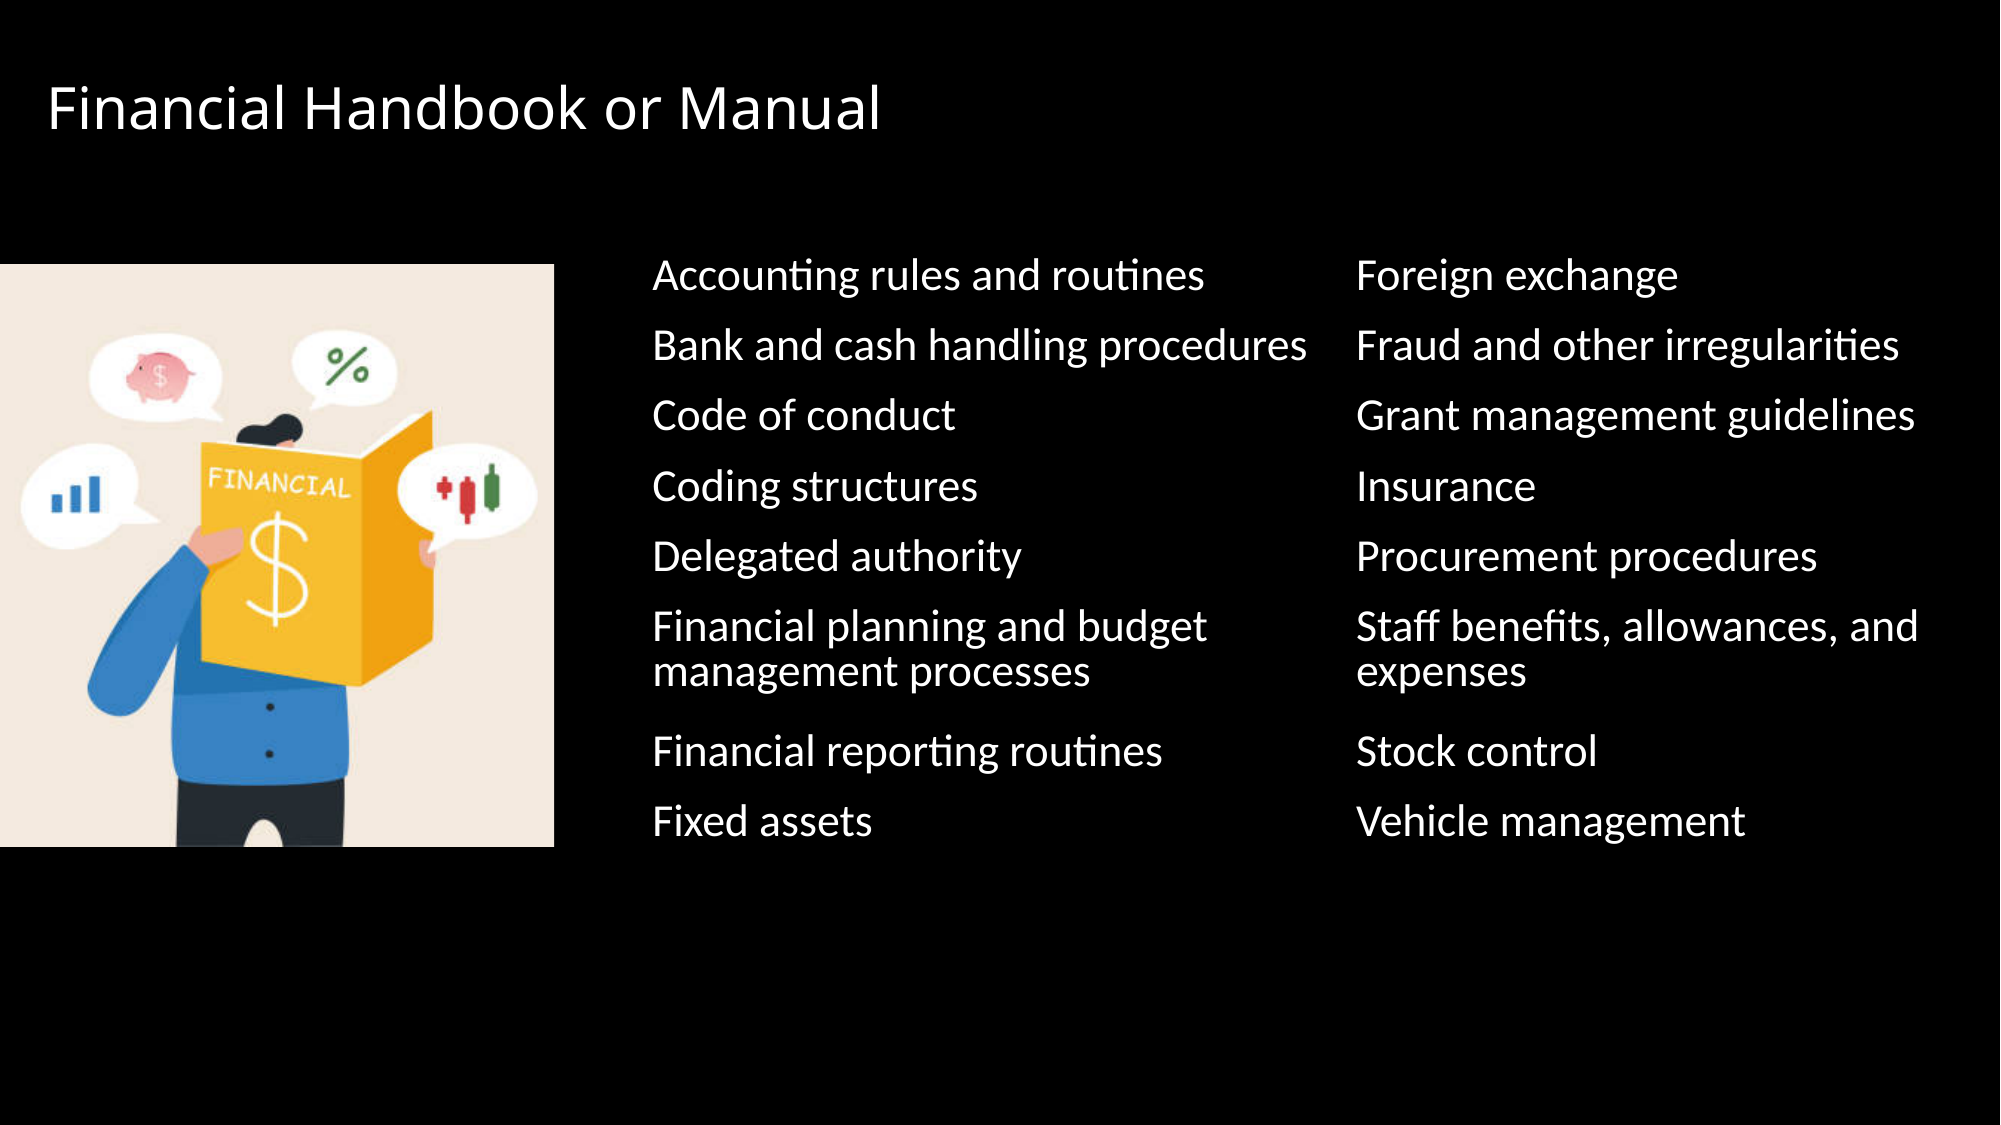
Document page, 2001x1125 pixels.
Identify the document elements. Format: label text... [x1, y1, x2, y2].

table_cell Fraud and other irregularities [1341, 319, 1939, 389]
table_cell Procurement procedures [1341, 529, 1939, 599]
table_cell Delegated authority [637, 529, 1341, 599]
table_cell Vehicle management [1341, 794, 1939, 864]
table_cell Grant management guidelines [1341, 389, 1939, 459]
table_header Accounting rules and routines [637, 249, 1341, 319]
text_box Financial Handbook or Manual [31, 63, 1025, 149]
table_cell Financial reporting routines [637, 724, 1341, 794]
table_cell Stock control [1341, 724, 1939, 794]
table_cell Financial planning and budget management processes [637, 599, 1341, 724]
picture [0, 264, 555, 847]
table_cell Code of conduct [637, 389, 1341, 459]
table_cell Coding structures [637, 459, 1341, 529]
table_header Foreign exchange [1341, 249, 1939, 319]
table_cell Insurance [1341, 459, 1939, 529]
table_cell Fixed assets [637, 794, 1341, 864]
table_cell Staff benefits, allowances, and expenses [1341, 599, 1939, 724]
table_cell Bank and cash handling procedures [637, 319, 1341, 389]
